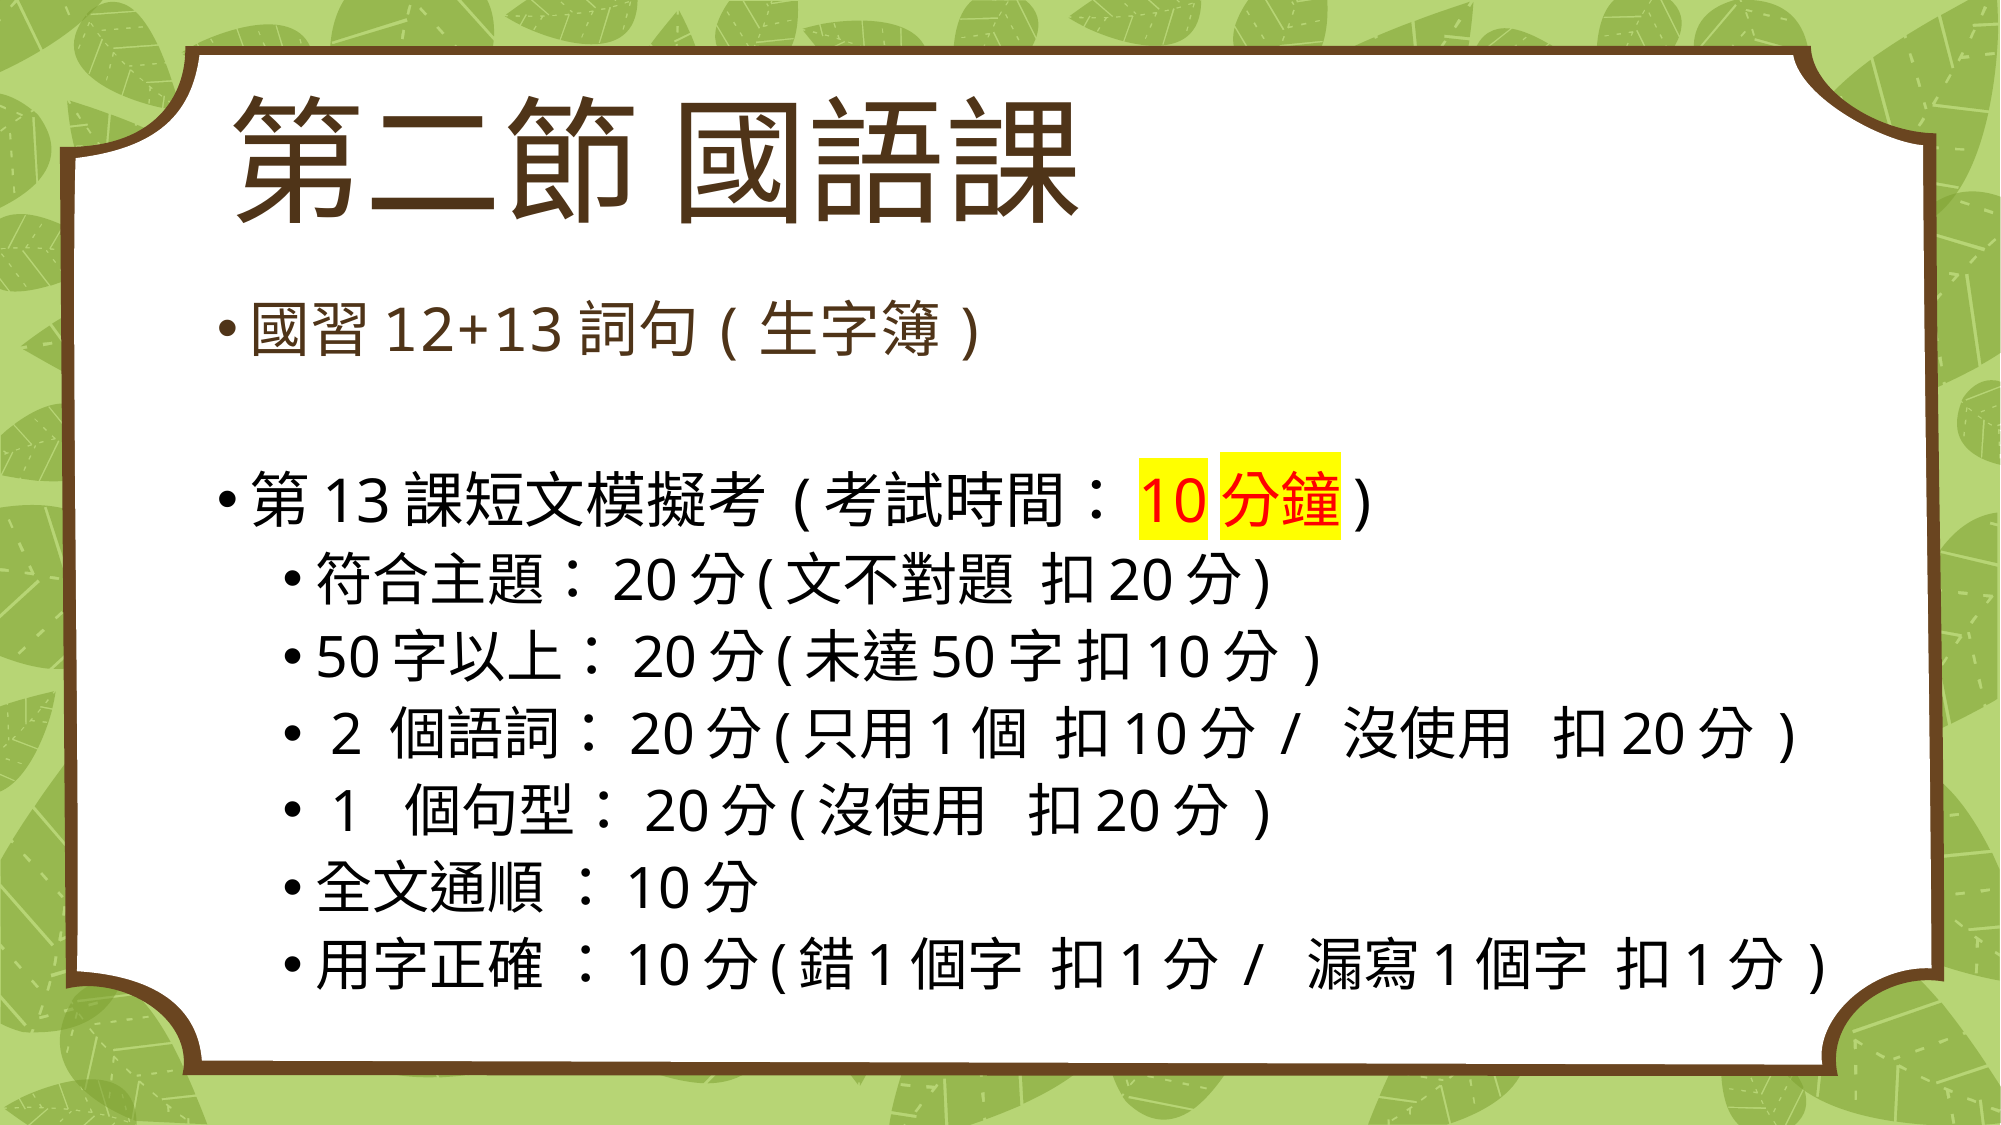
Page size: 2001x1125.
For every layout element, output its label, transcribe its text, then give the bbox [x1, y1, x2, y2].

title 第二節 國語課 [212, 74, 1788, 250]
list [152, 279, 1739, 1039]
list 國習12+13詞句(生字簿) 第13課短文模擬考 (考試時間：10分鐘) 符合主題：20分(文不對題 扣20分) 50字以上：20分(未達50字 扣10分 ) 2 個語詞：20分(只用1個 扣10分 / 沒使用 扣20分 ) 1 個句型：20分(沒使用 扣20分 ) 全文通順 ：10分 用字正確 ：10分(錯1個字 扣1分 / 漏寫1個字 扣1分 ) [201, 291, 1884, 1051]
